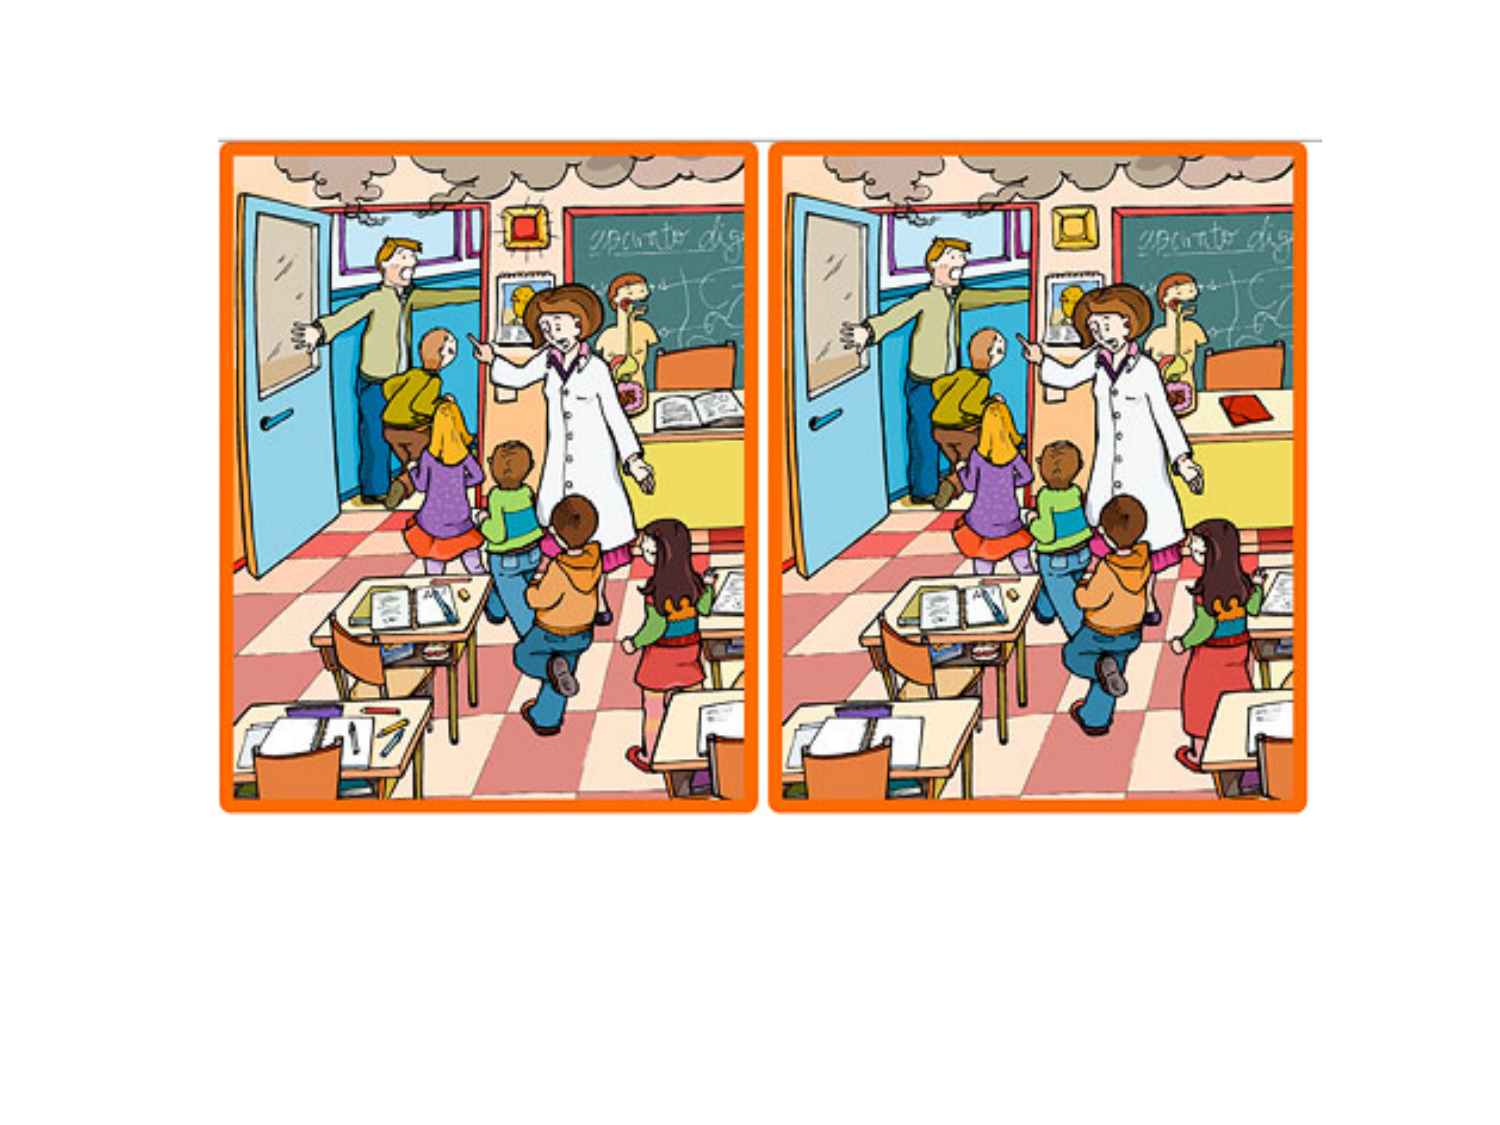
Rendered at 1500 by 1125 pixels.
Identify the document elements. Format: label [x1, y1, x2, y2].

picture [218, 136, 1323, 821]
